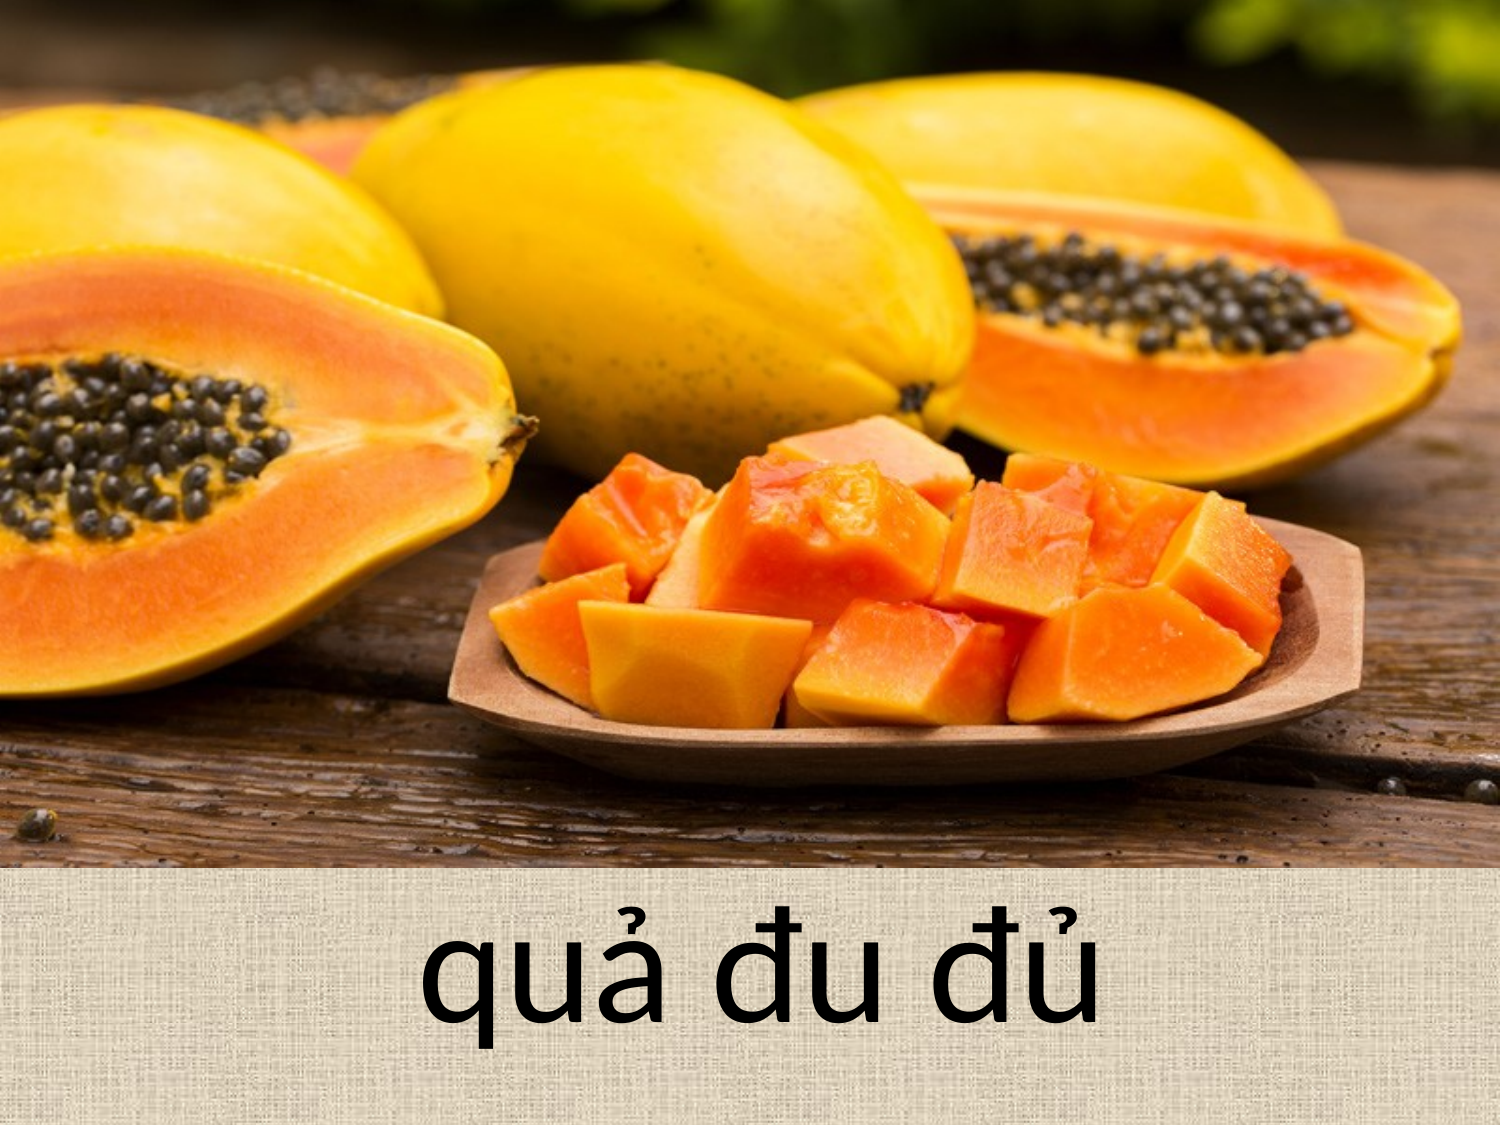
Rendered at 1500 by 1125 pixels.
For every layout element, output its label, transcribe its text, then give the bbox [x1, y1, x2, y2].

picture [0, 868, 1500, 1125]
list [0, 0, 1500, 868]
title quả đu đủ [87, 878, 1438, 1050]
